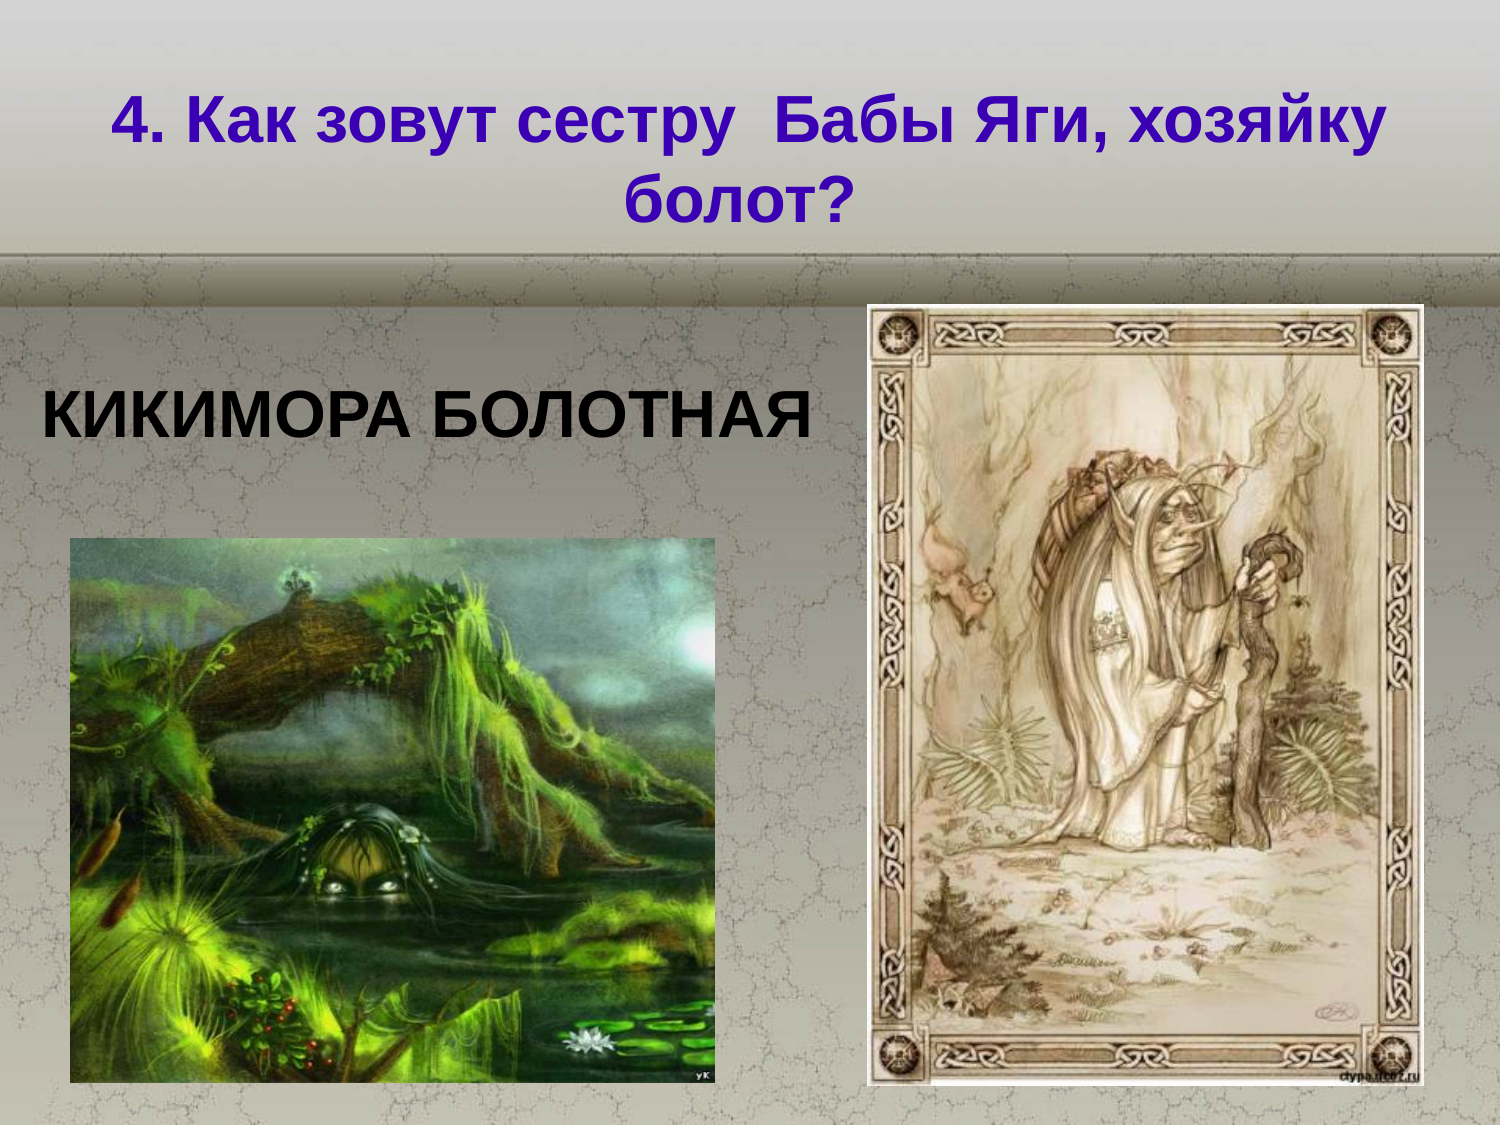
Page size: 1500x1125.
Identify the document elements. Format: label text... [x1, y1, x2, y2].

picture [0, 0, 1500, 1125]
title 4. Как зовут сестру Бабы Яги, хозяйку болот? [74, 62, 1426, 251]
text_box Кикимора болотная [23, 363, 832, 459]
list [70, 538, 716, 1083]
